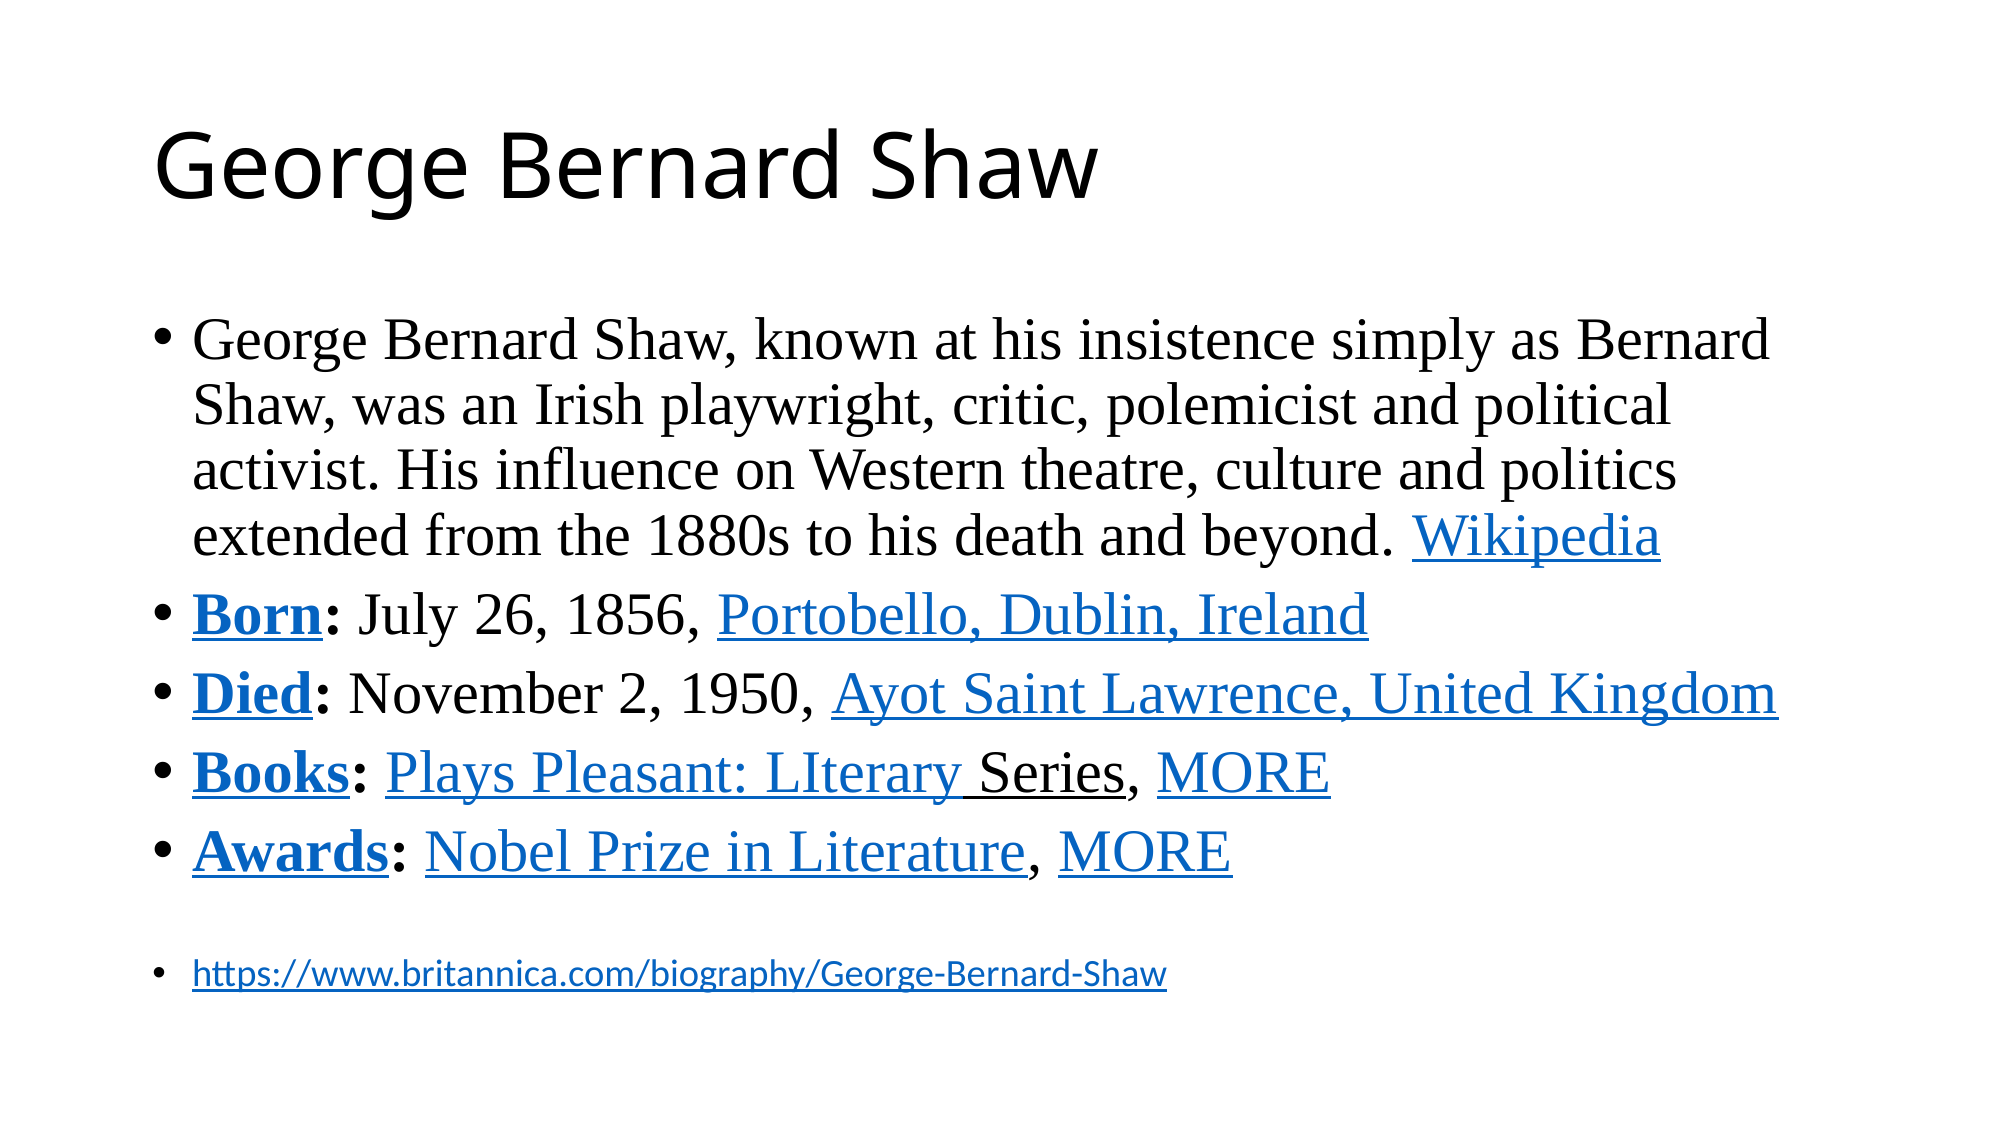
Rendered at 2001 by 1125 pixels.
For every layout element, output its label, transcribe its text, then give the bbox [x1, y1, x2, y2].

title George Bernard Shaw [137, 59, 1863, 278]
list George Bernard Shaw, known at his insistence simply as Bernard Shaw, was an Irish playwright, critic, polemicist and political activist. His influence on Western theatre, culture and politics extended from the 1880s to his death and beyond. Wikipedia Born: July 26, 1856, Portobello, Dublin, Ireland Died: November 2, 1950, Ayot Saint Lawrence, United Kingdom Books: Plays Pleasant: LIterary Series, MORE Awards: Nobel Prize in Literature, MORE https://www.britannica.com/biography/George-Bernard-Shaw [137, 299, 1863, 1014]
